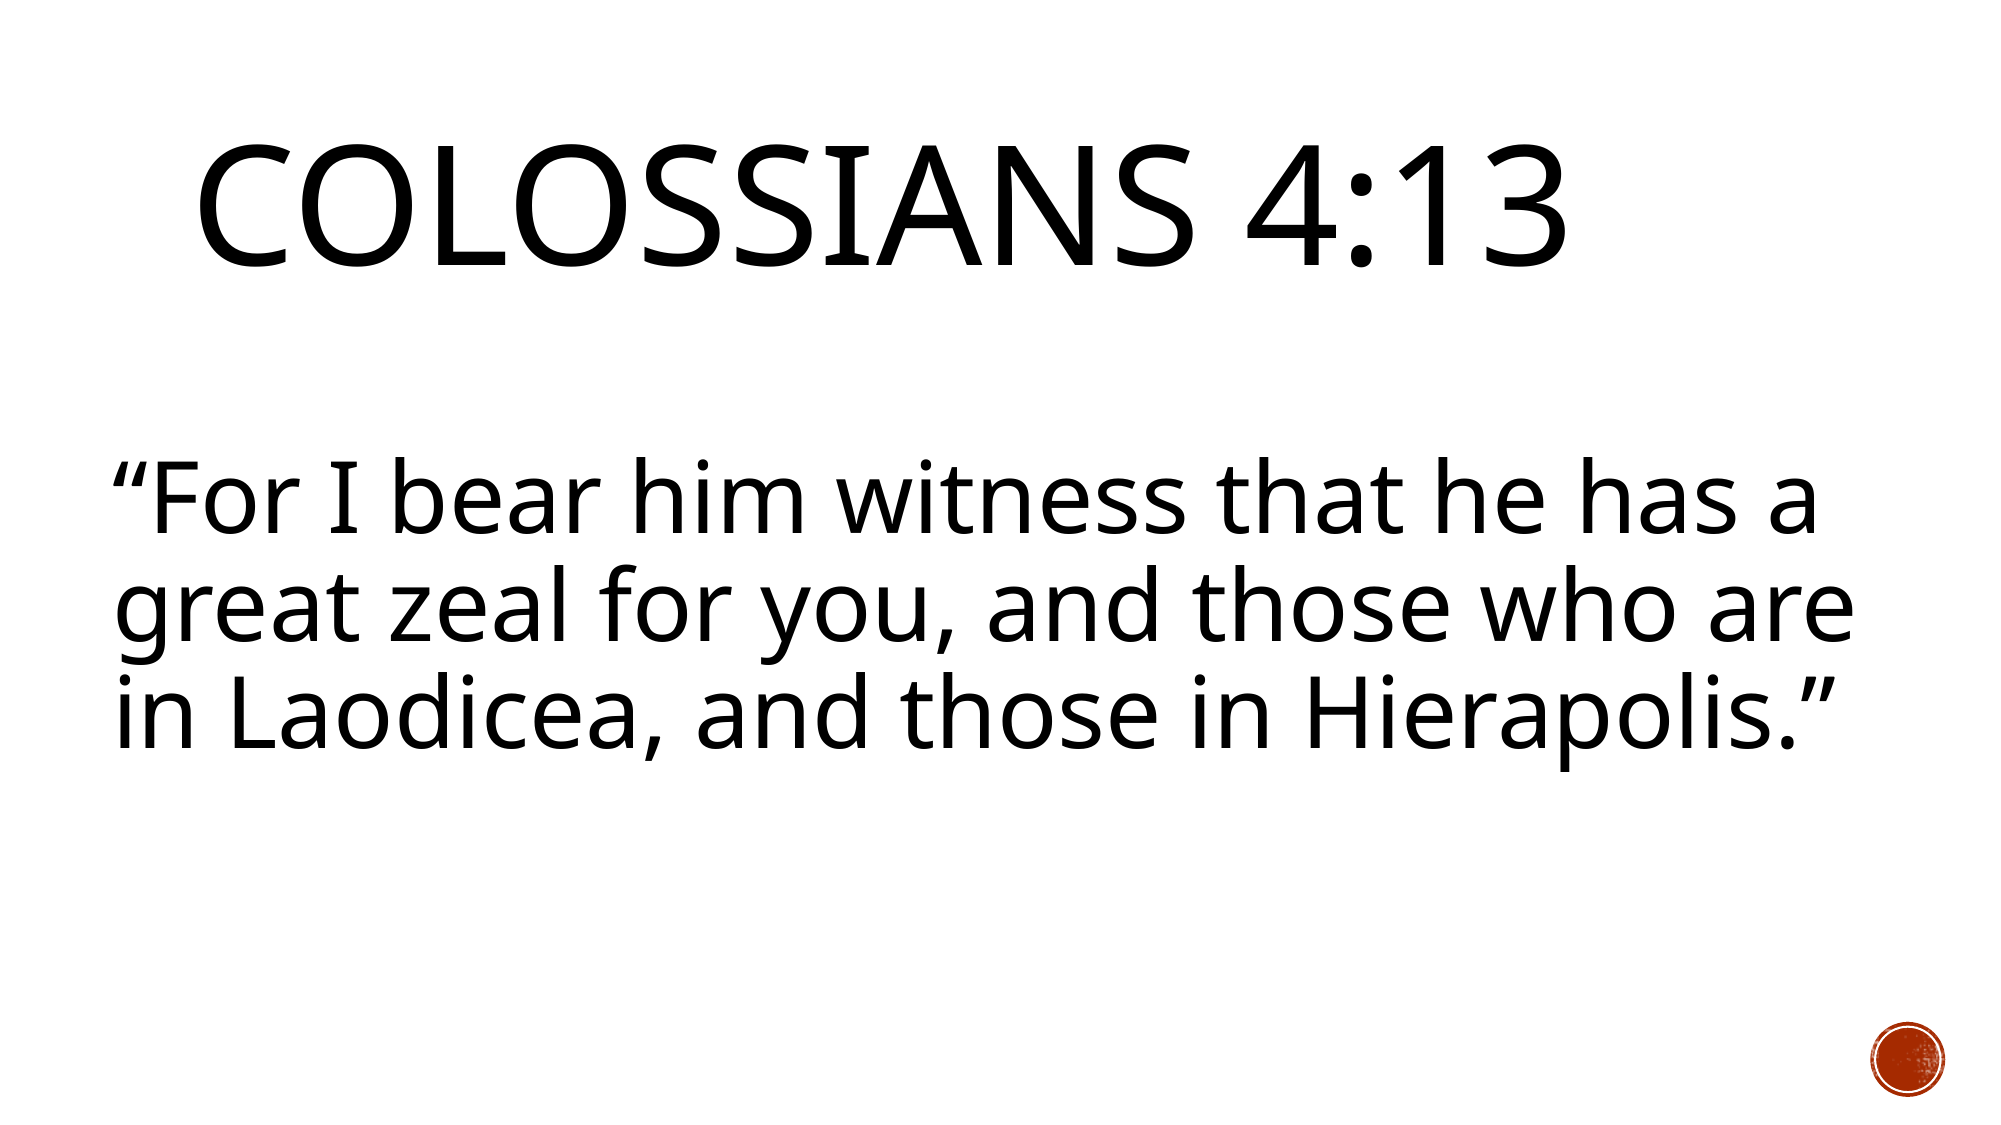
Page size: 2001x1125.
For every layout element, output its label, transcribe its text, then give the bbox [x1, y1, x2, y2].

title Colossians 4:13 [175, 79, 1826, 344]
list “For I bear him witness that he has a great zeal for you, and those who are in Laodicea, and those in Hierapolis.” [97, 439, 1896, 971]
